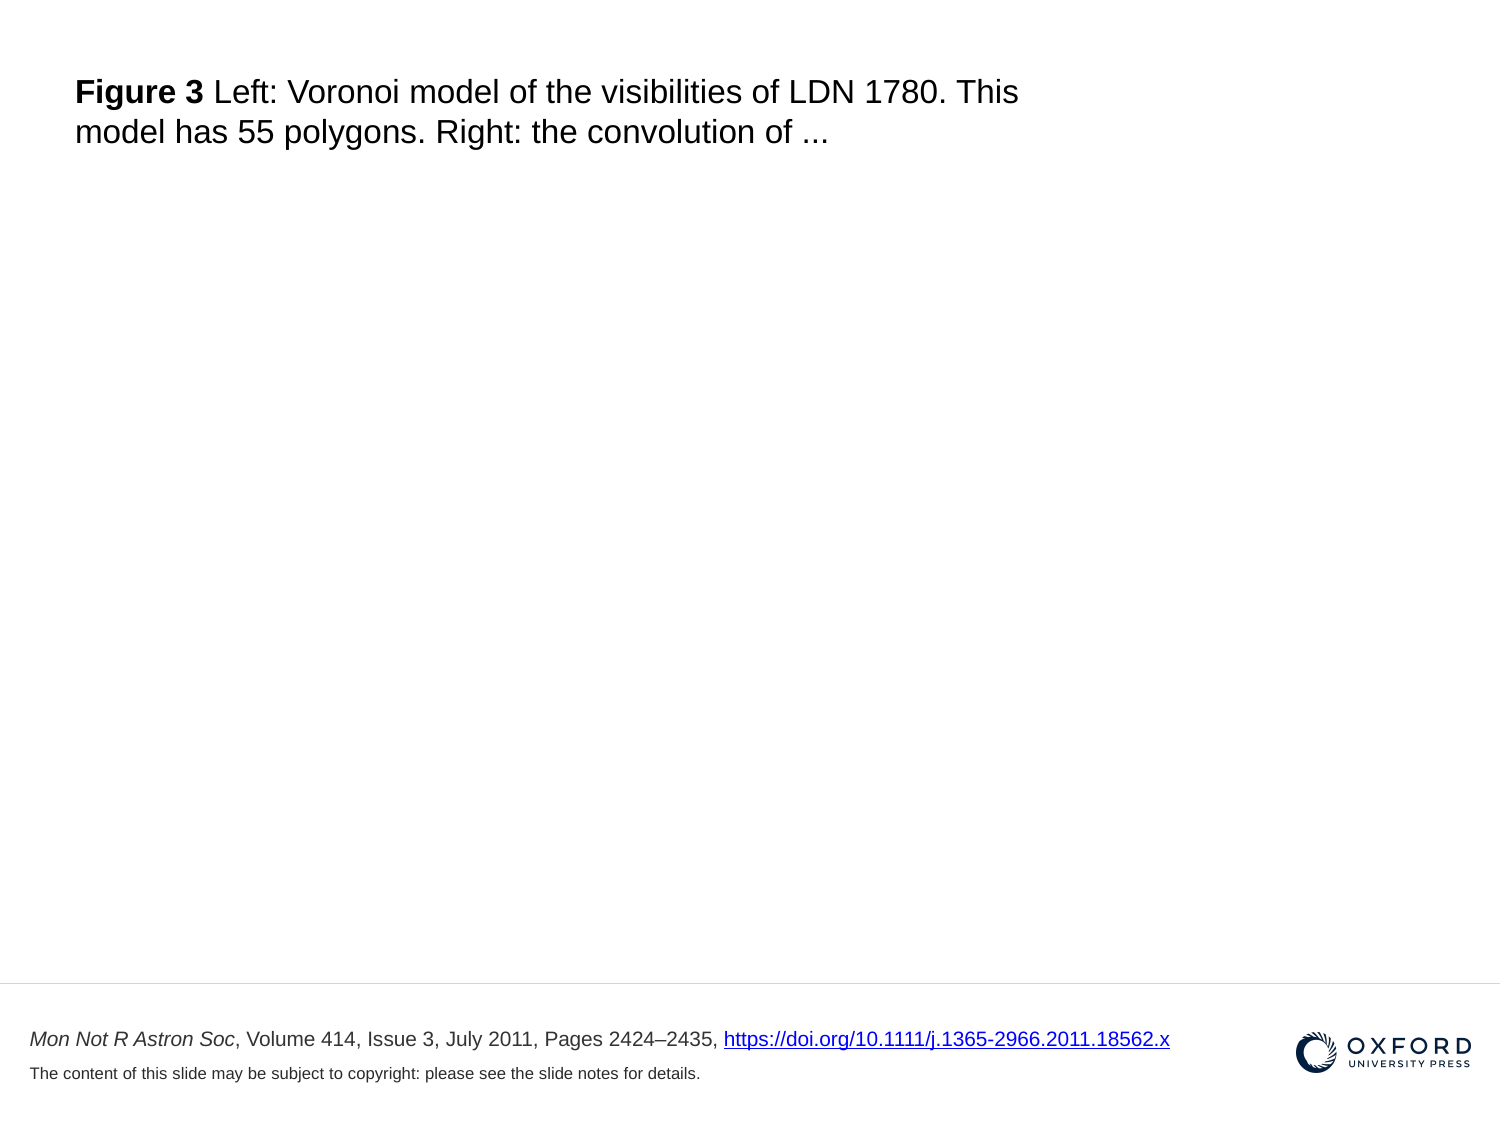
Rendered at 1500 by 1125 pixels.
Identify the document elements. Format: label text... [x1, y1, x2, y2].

footer Mon Not R Astron Soc, Volume 414, Issue 3, July 2011, Pages 2424–2435, https://doi.org/10.1111/j.1365-2966.2011.18562.x The content of this slide may be subject to copyright: please see the slide notes for details. [0, 983, 1260, 1125]
picture [1296, 1032, 1471, 1073]
title Figure 3 Left: Voronoi model of the visibilities of LDN 1780. This model has 55 polygons. Right: the convolution of ... [75, 69, 1078, 171]
